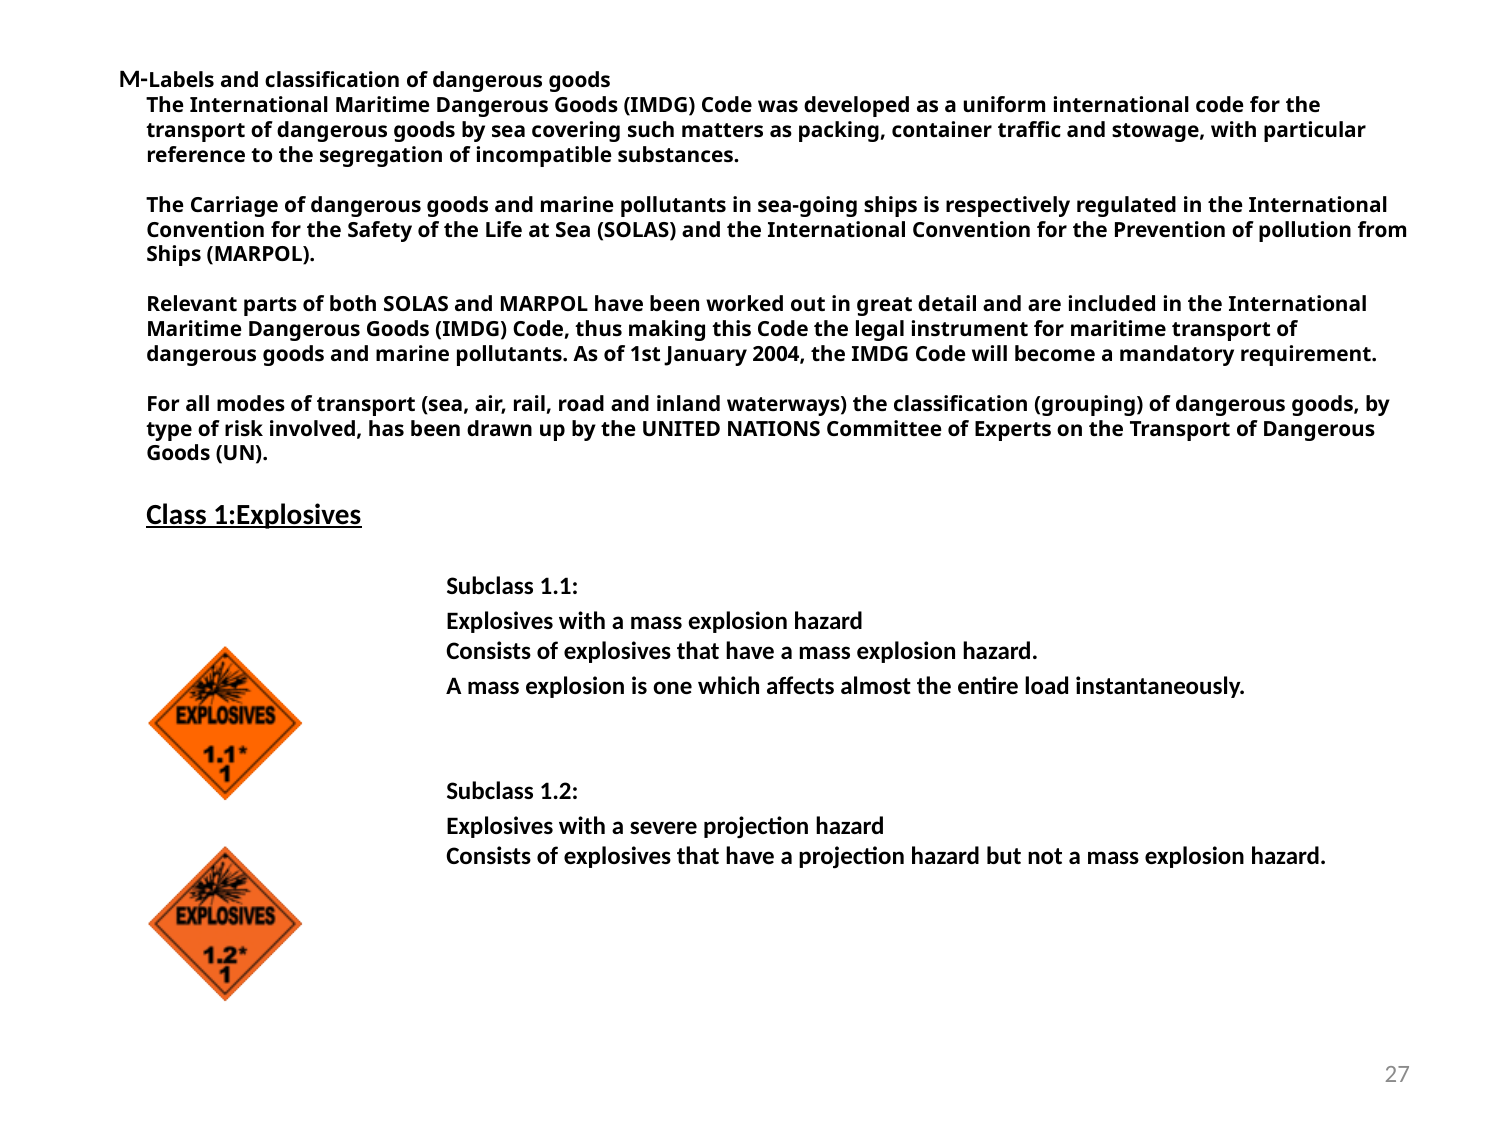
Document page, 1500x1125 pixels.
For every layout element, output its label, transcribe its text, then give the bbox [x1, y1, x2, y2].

picture [147, 644, 304, 802]
list M-Labels and classification of dangerous goods The International Maritime Dangerous Goods (IMDG) Code was developed as a uniform international code for the transport of dangerous goods by sea covering such matters as packing, container traffic and stowage, with particular reference to the segregation of incompatible substances. The Carriage of dangerous goods and marine pollutants in sea-going ships is respectively regulated in the International Convention for the Safety of the Life at Sea (SOLAS) and the International Convention for the Prevention of pollution from Ships (MARPOL). Relevant parts of both SOLAS and MARPOL have been worked out in great detail and are included in the International Maritime Dangerous Goods (IMDG) Code, thus making this Code the legal instrument for maritime transport of dangerous goods and marine pollutants. As of 1st January 2004, the IMDG Code will become a mandatory requirement. For all modes of transport (sea, air, rail, road and inland waterways) the classification (grouping) of dangerous goods, by type of risk involved, has been drawn up by the UNITED NATIONS Committee of Experts on the Transport of Dangerous Goods (UN). Class 1:Explosives Subclass 1.1: Explosives with a mass explosion hazard Consists of explosives that have a mass explosion hazard. A mass explosion is one which affects almost the entire load instantaneously. Subclass 1.2: Explosives with a severe projection hazard Consists of explosives that have a projection hazard but not a mass explosion hazard. [75, 54, 1425, 1094]
slide_number 27 [1074, 1042, 1425, 1103]
picture [147, 845, 304, 1003]
